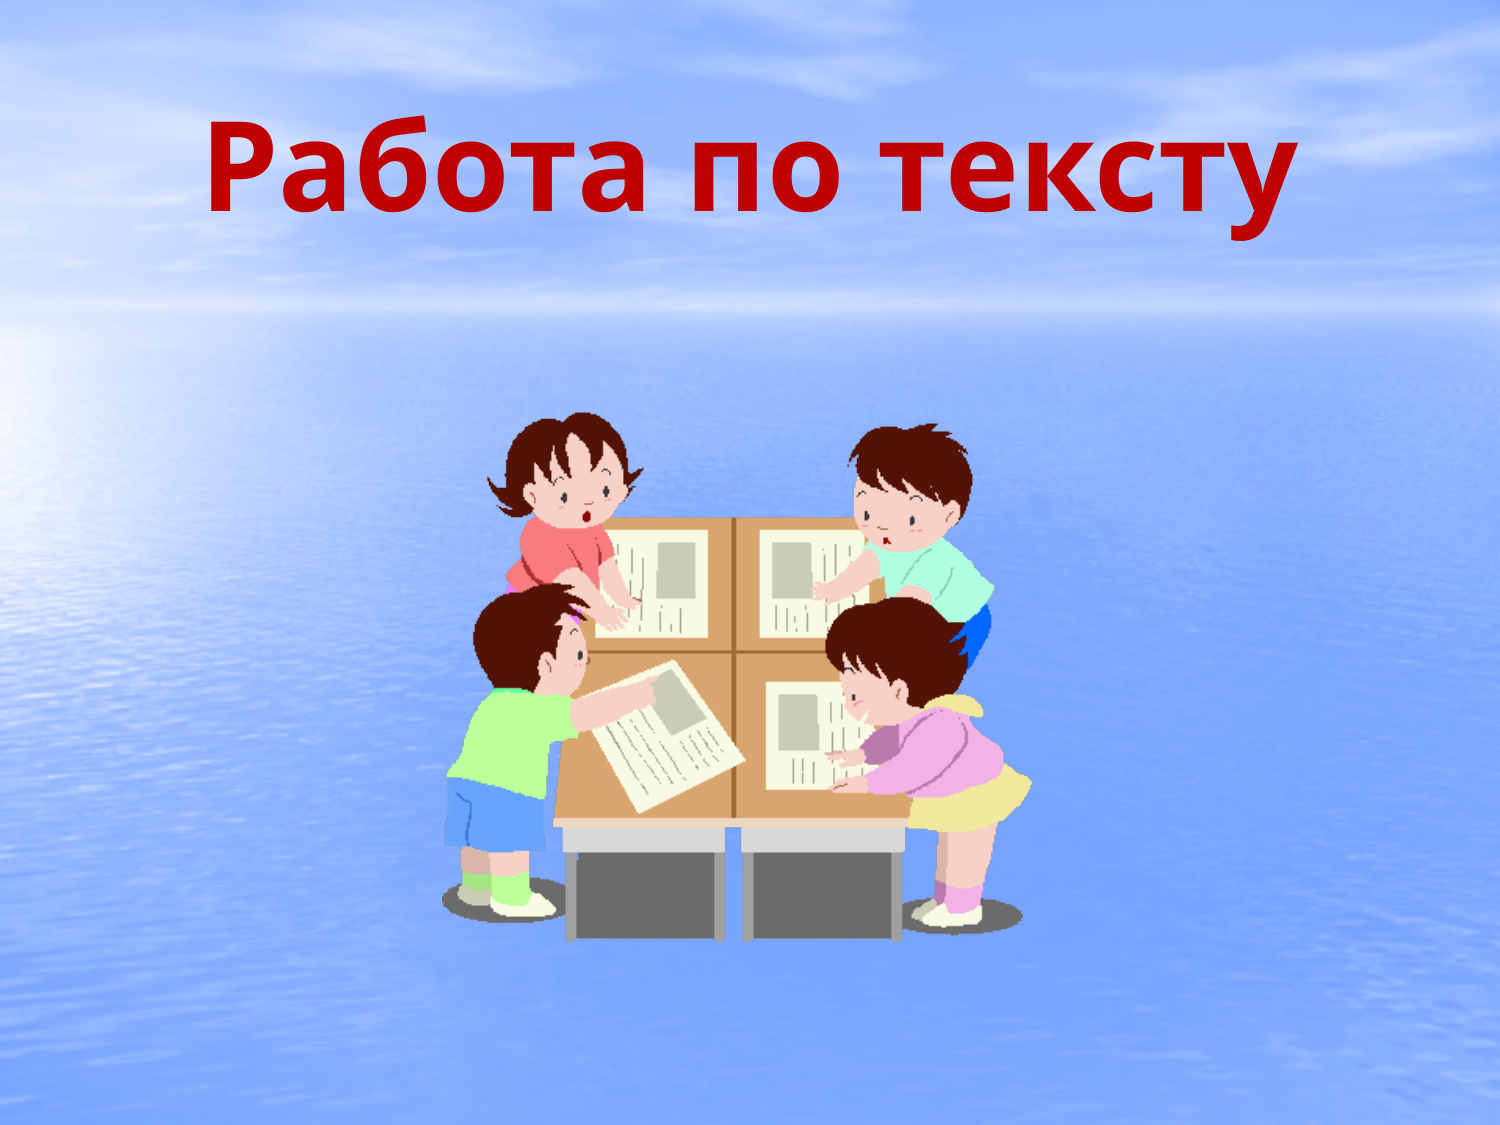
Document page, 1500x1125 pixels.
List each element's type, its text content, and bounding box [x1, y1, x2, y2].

picture [442, 408, 1034, 942]
title Работа по тексту [74, 47, 1426, 276]
list [74, 312, 1426, 988]
